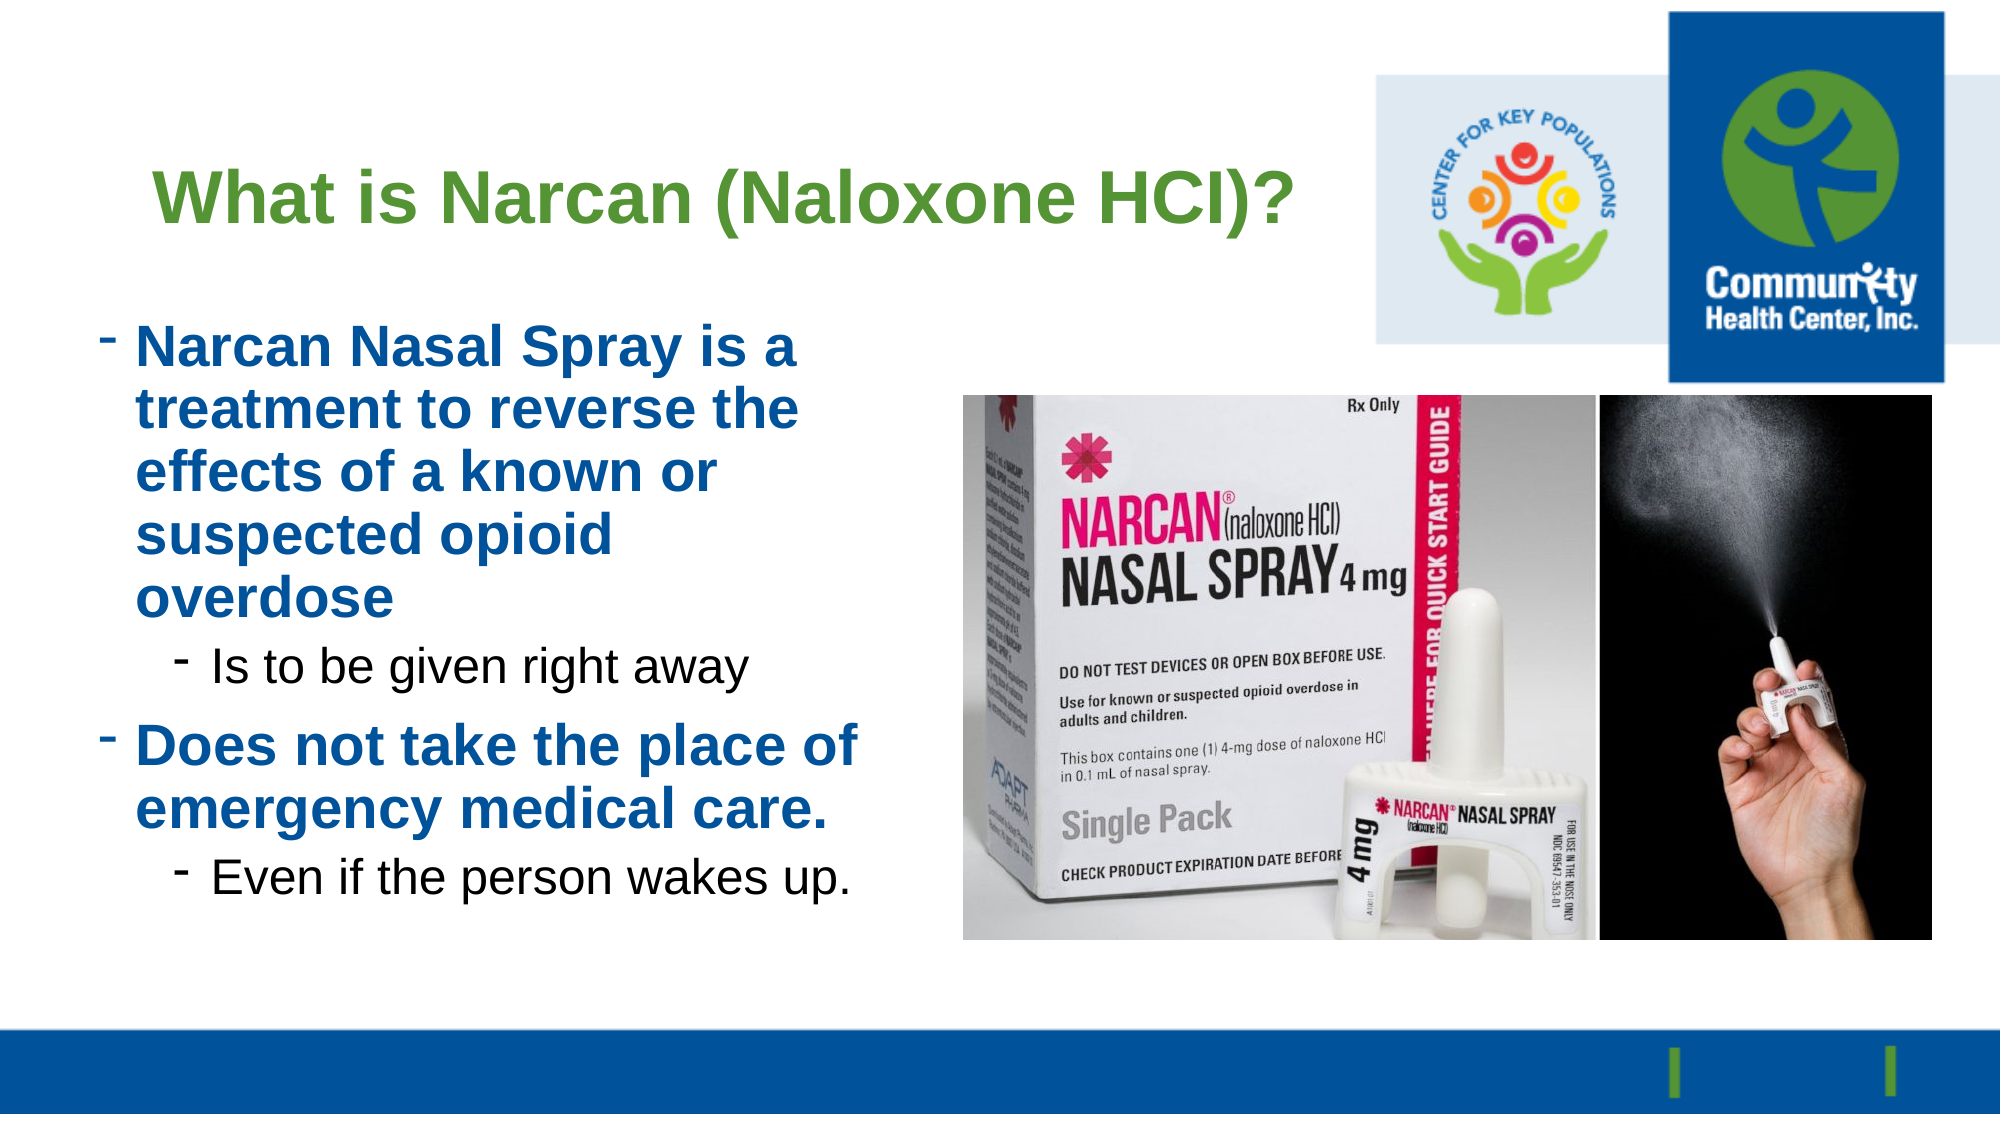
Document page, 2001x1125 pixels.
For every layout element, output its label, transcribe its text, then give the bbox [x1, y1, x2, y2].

title What is Narcan (Naloxone HCI)? [137, 90, 1863, 309]
list Narcan Nasal Spray is a treatment to reverse the effects of a known or suspected opioid overdose Is to be given right away Does not take the place of emergency medical care. Even if the person wakes up. [83, 308, 899, 915]
picture [0, 11, 2000, 1114]
